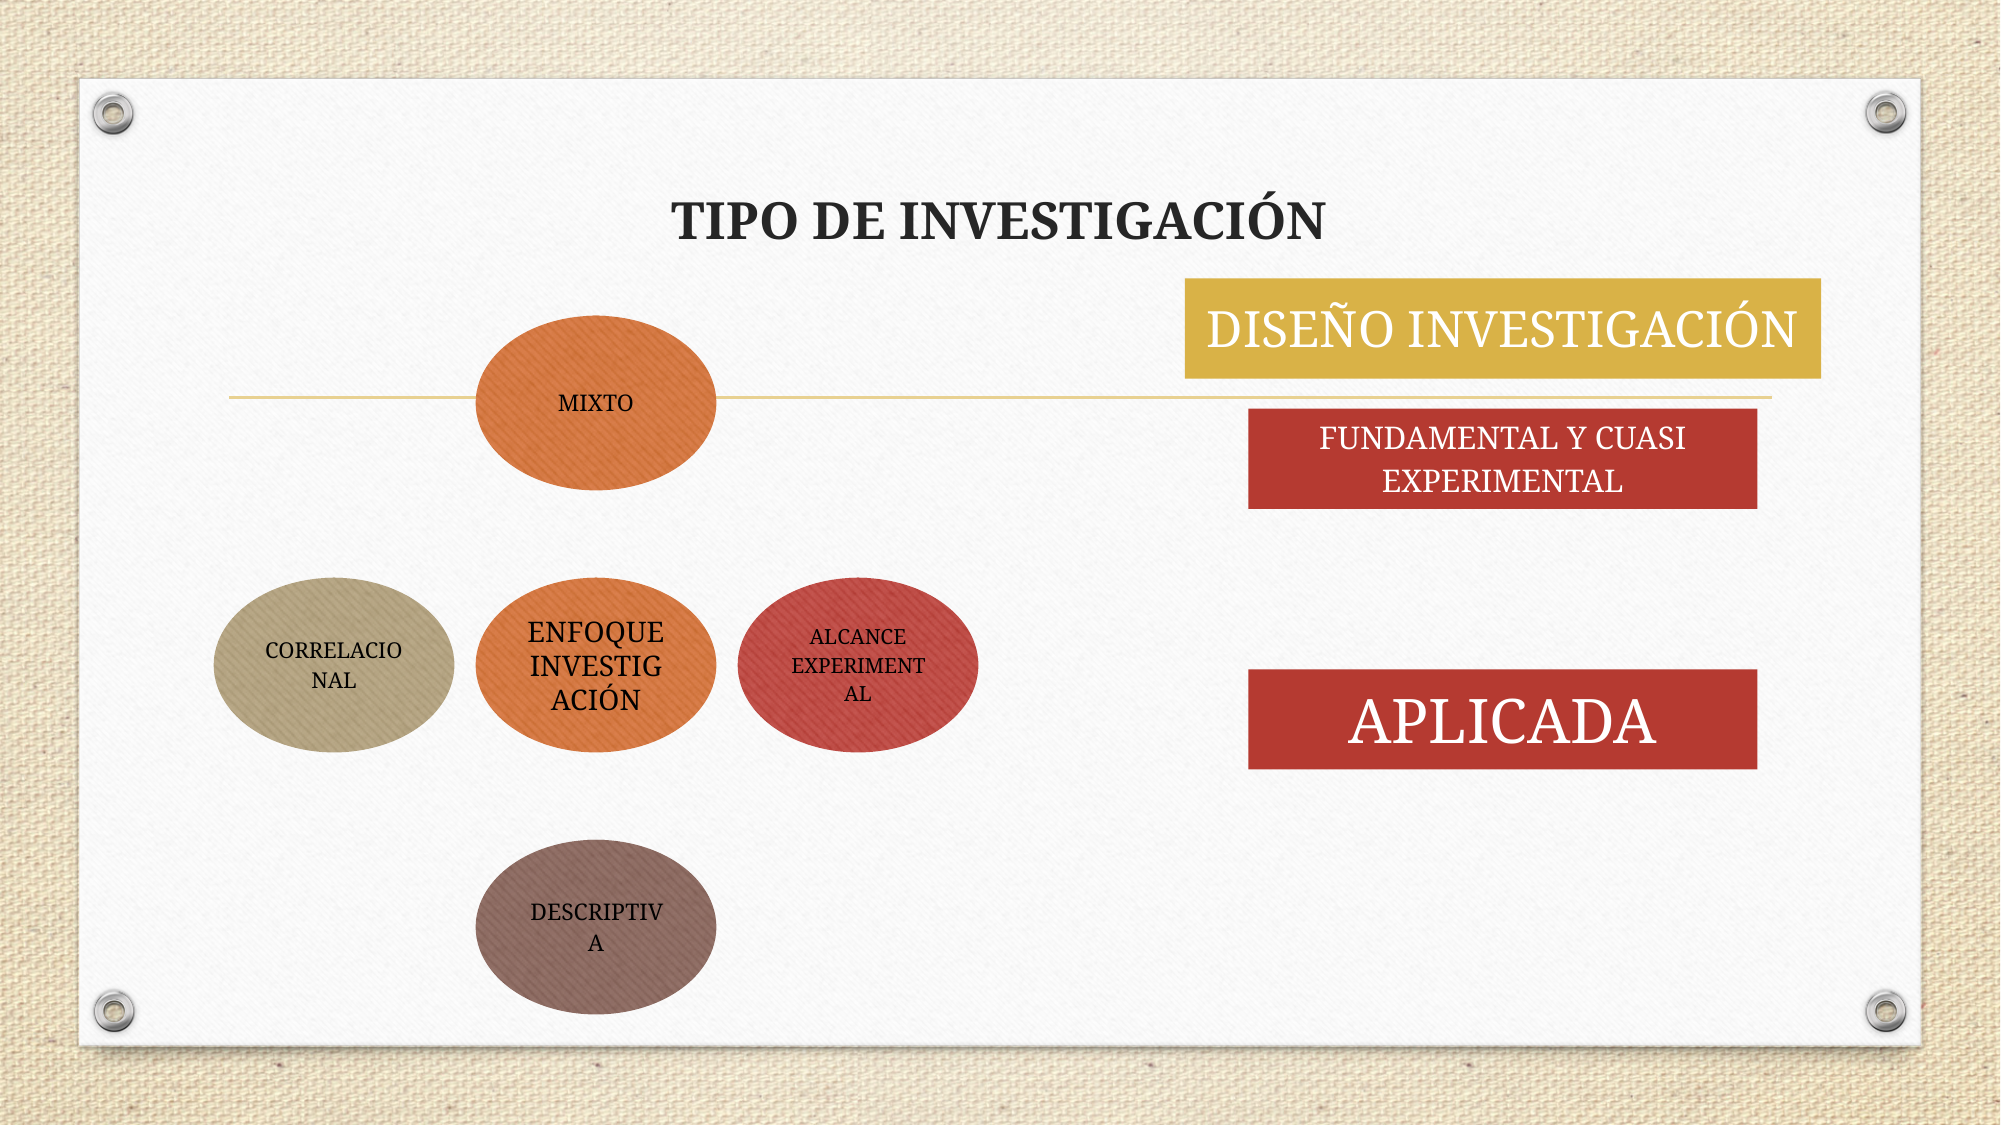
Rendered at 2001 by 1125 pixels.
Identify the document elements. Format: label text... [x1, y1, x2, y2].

title TIPO DE INVESTIGACIÓN [212, 118, 1788, 320]
picture [0, 0, 2001, 1125]
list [114, 315, 1078, 1015]
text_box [1105, 278, 1901, 1031]
